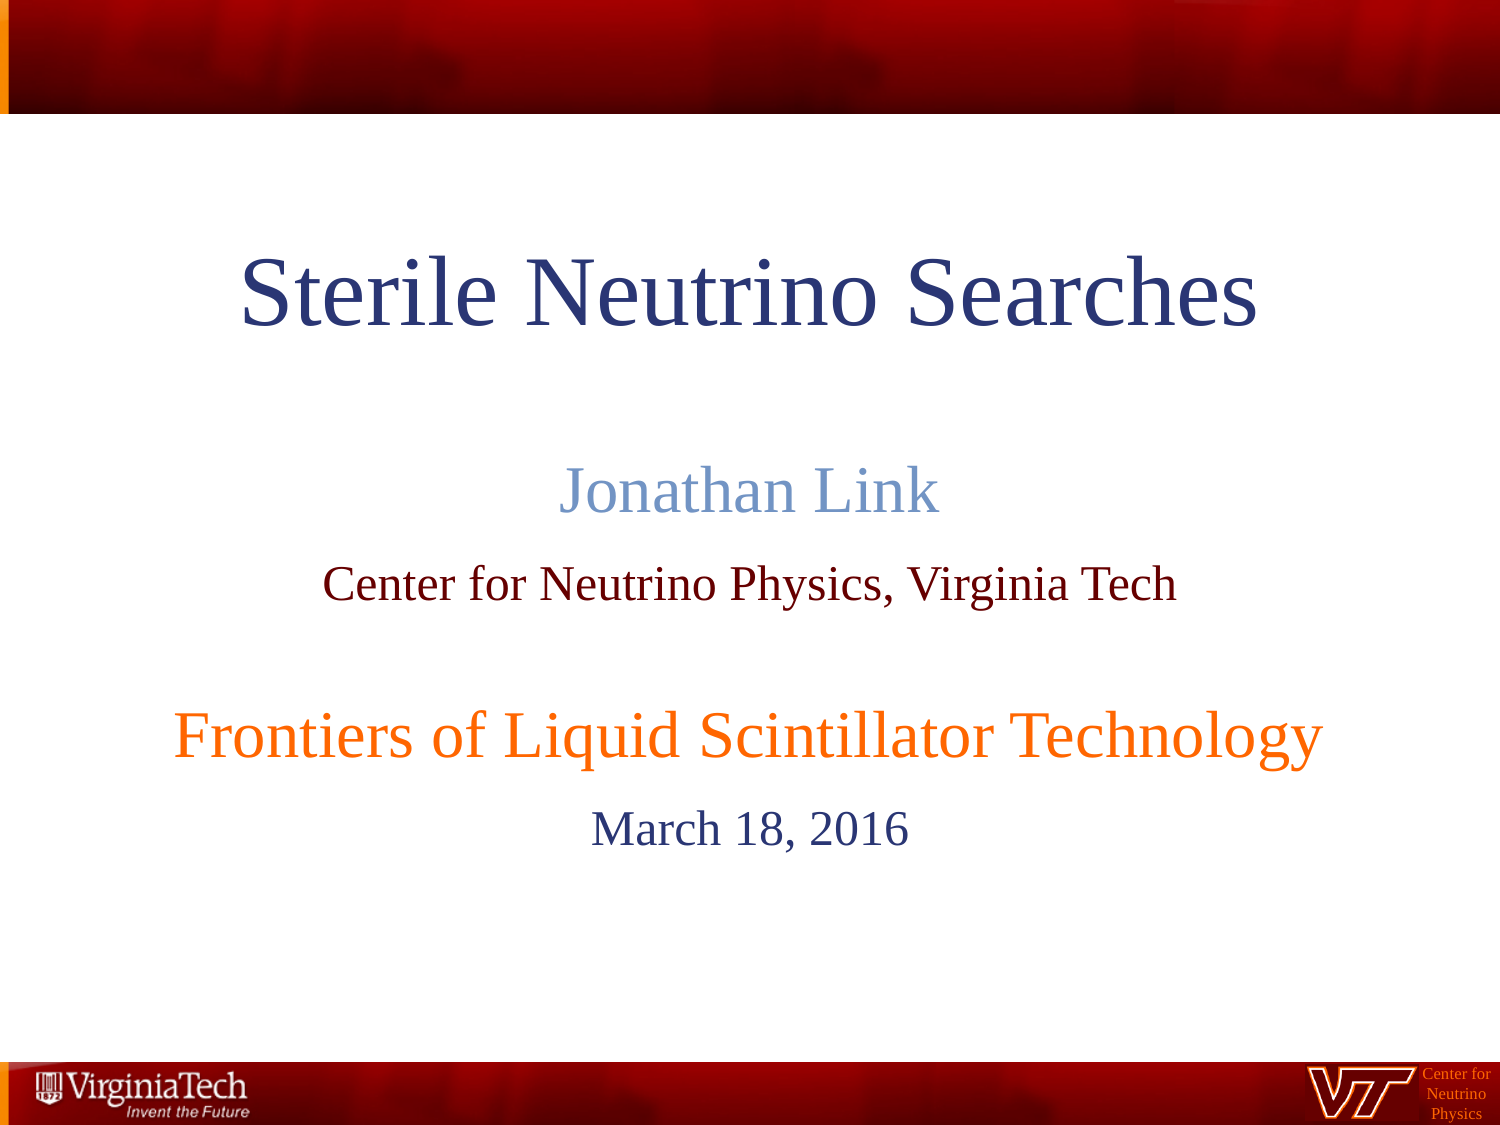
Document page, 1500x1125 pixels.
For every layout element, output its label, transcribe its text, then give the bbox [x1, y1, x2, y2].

text_box Sterile Neutrino Searches Jonathan Link Center for Neutrino Physics, Virginia Tech Frontiers of Liquid Scintillator Technology March 18, 2016 [16, 218, 1484, 864]
picture [0, 0, 1500, 114]
picture [0, 1062, 1500, 1125]
